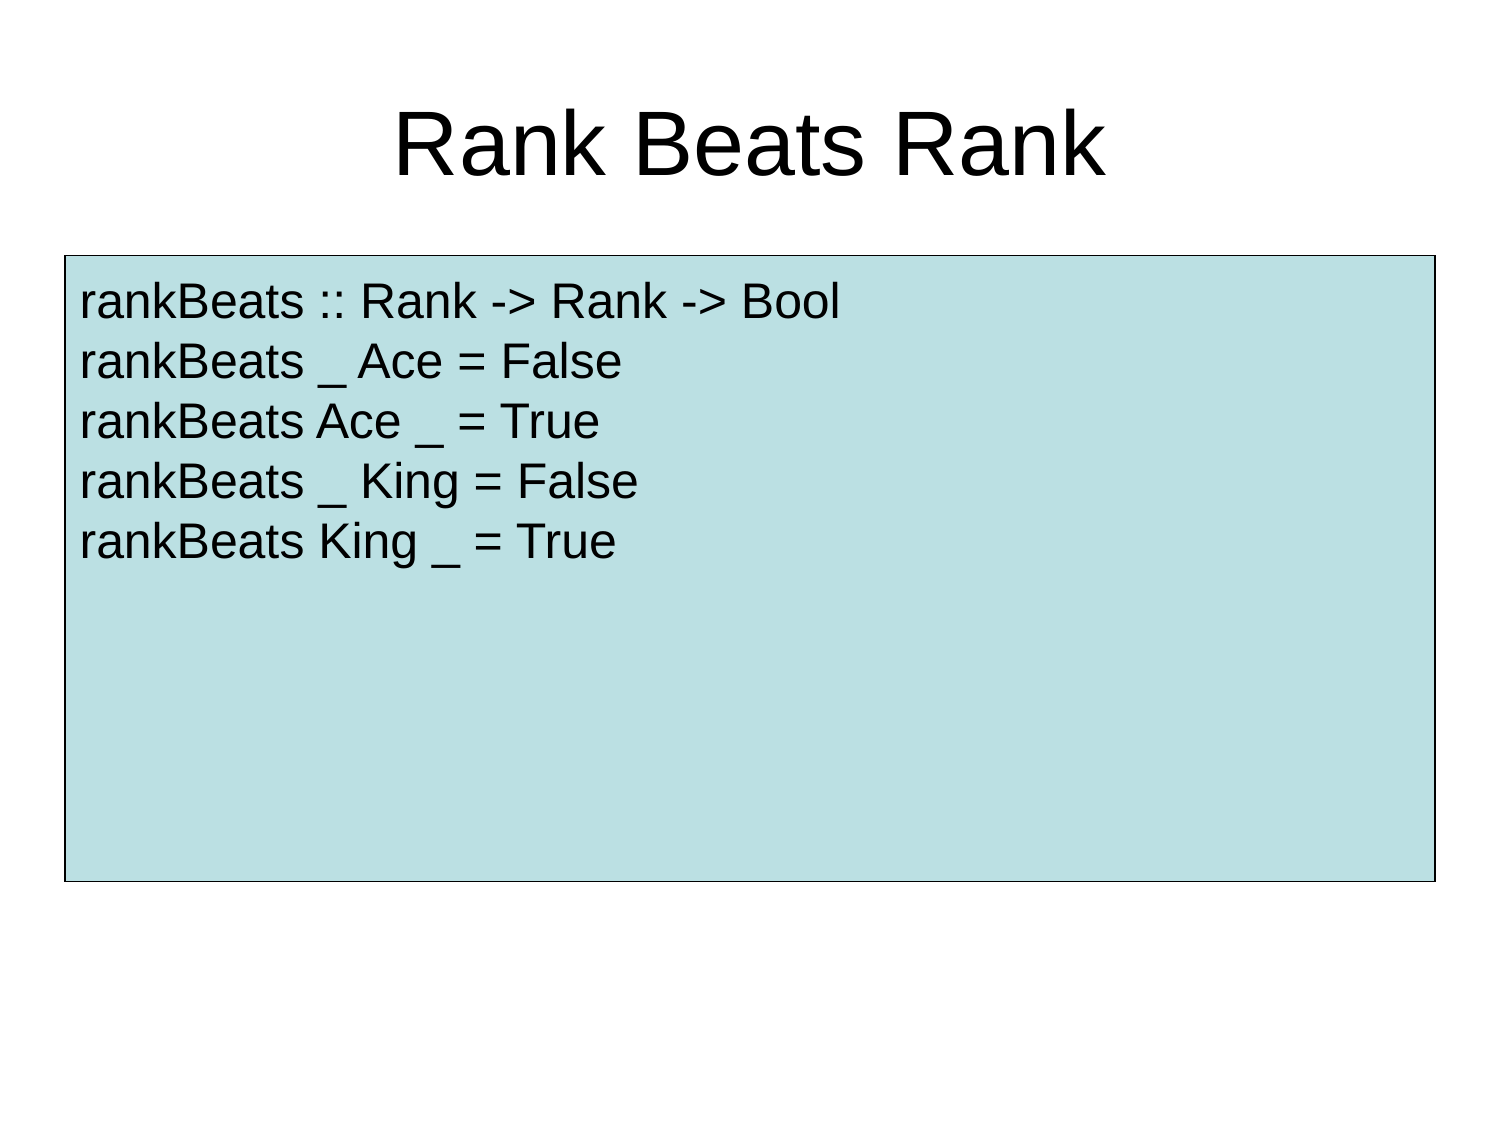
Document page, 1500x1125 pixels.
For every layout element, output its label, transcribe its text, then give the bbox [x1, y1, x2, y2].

title Rank Beats Rank [75, 45, 1425, 233]
text_box rankBeats :: Rank -> Rank -> Bool rankBeats _ Ace = False rankBeats Ace _ = True rankBeats _ King = False rankBeats King _ = True [64, 255, 1436, 882]
